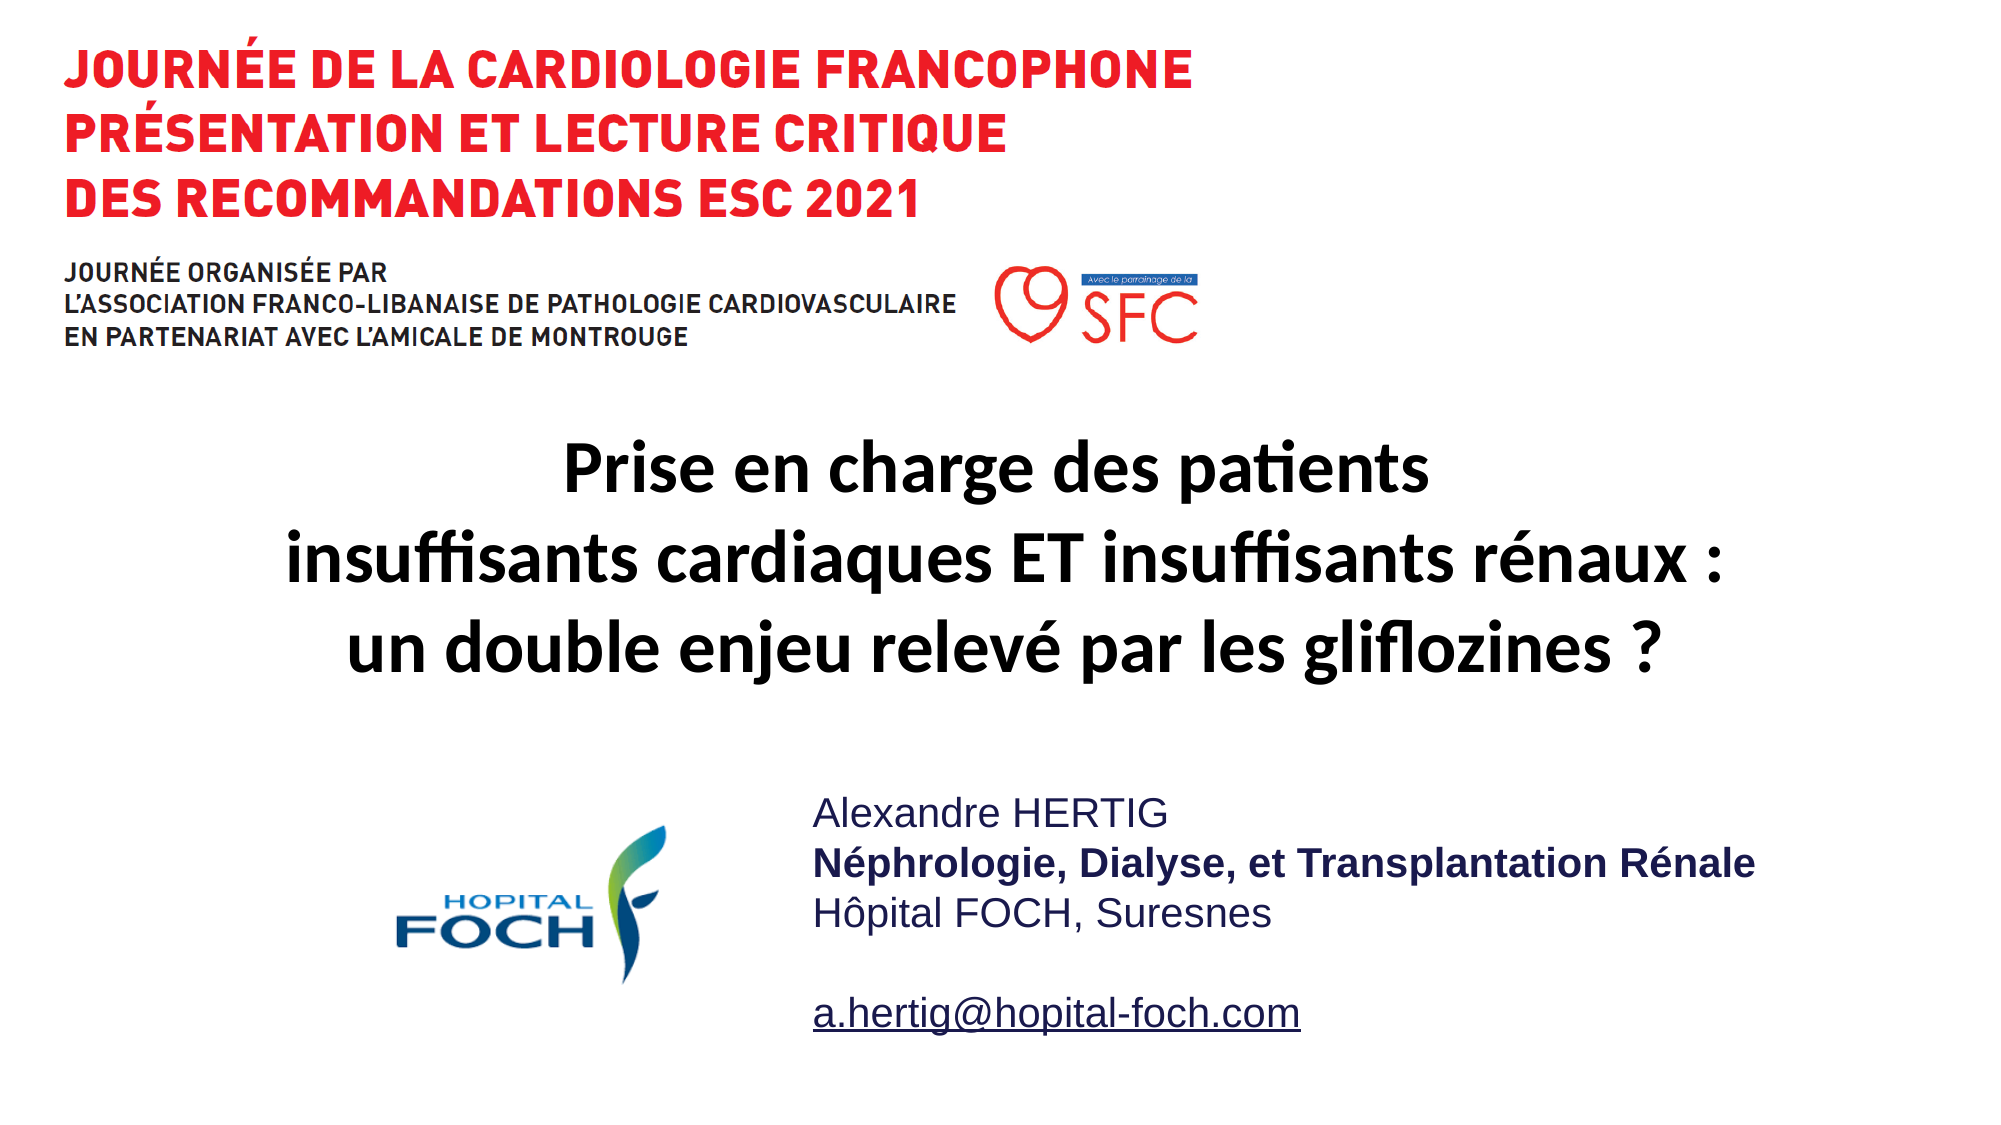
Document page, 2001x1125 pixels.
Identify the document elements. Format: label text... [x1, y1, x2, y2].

text_box Prise en charge des patients insuffisants cardiaques ET insuffisants rénaux : un double enjeu relevé par les gliflozines ? [100, 410, 1913, 695]
text_box Alexandre HERTIG Néphrologie, Dialyse, et Transplantation Rénale Hôpital FOCH, Suresnes a.hertig@hopital-foch.com [797, 777, 1772, 1043]
picture [354, 801, 687, 995]
picture [44, 30, 1254, 378]
